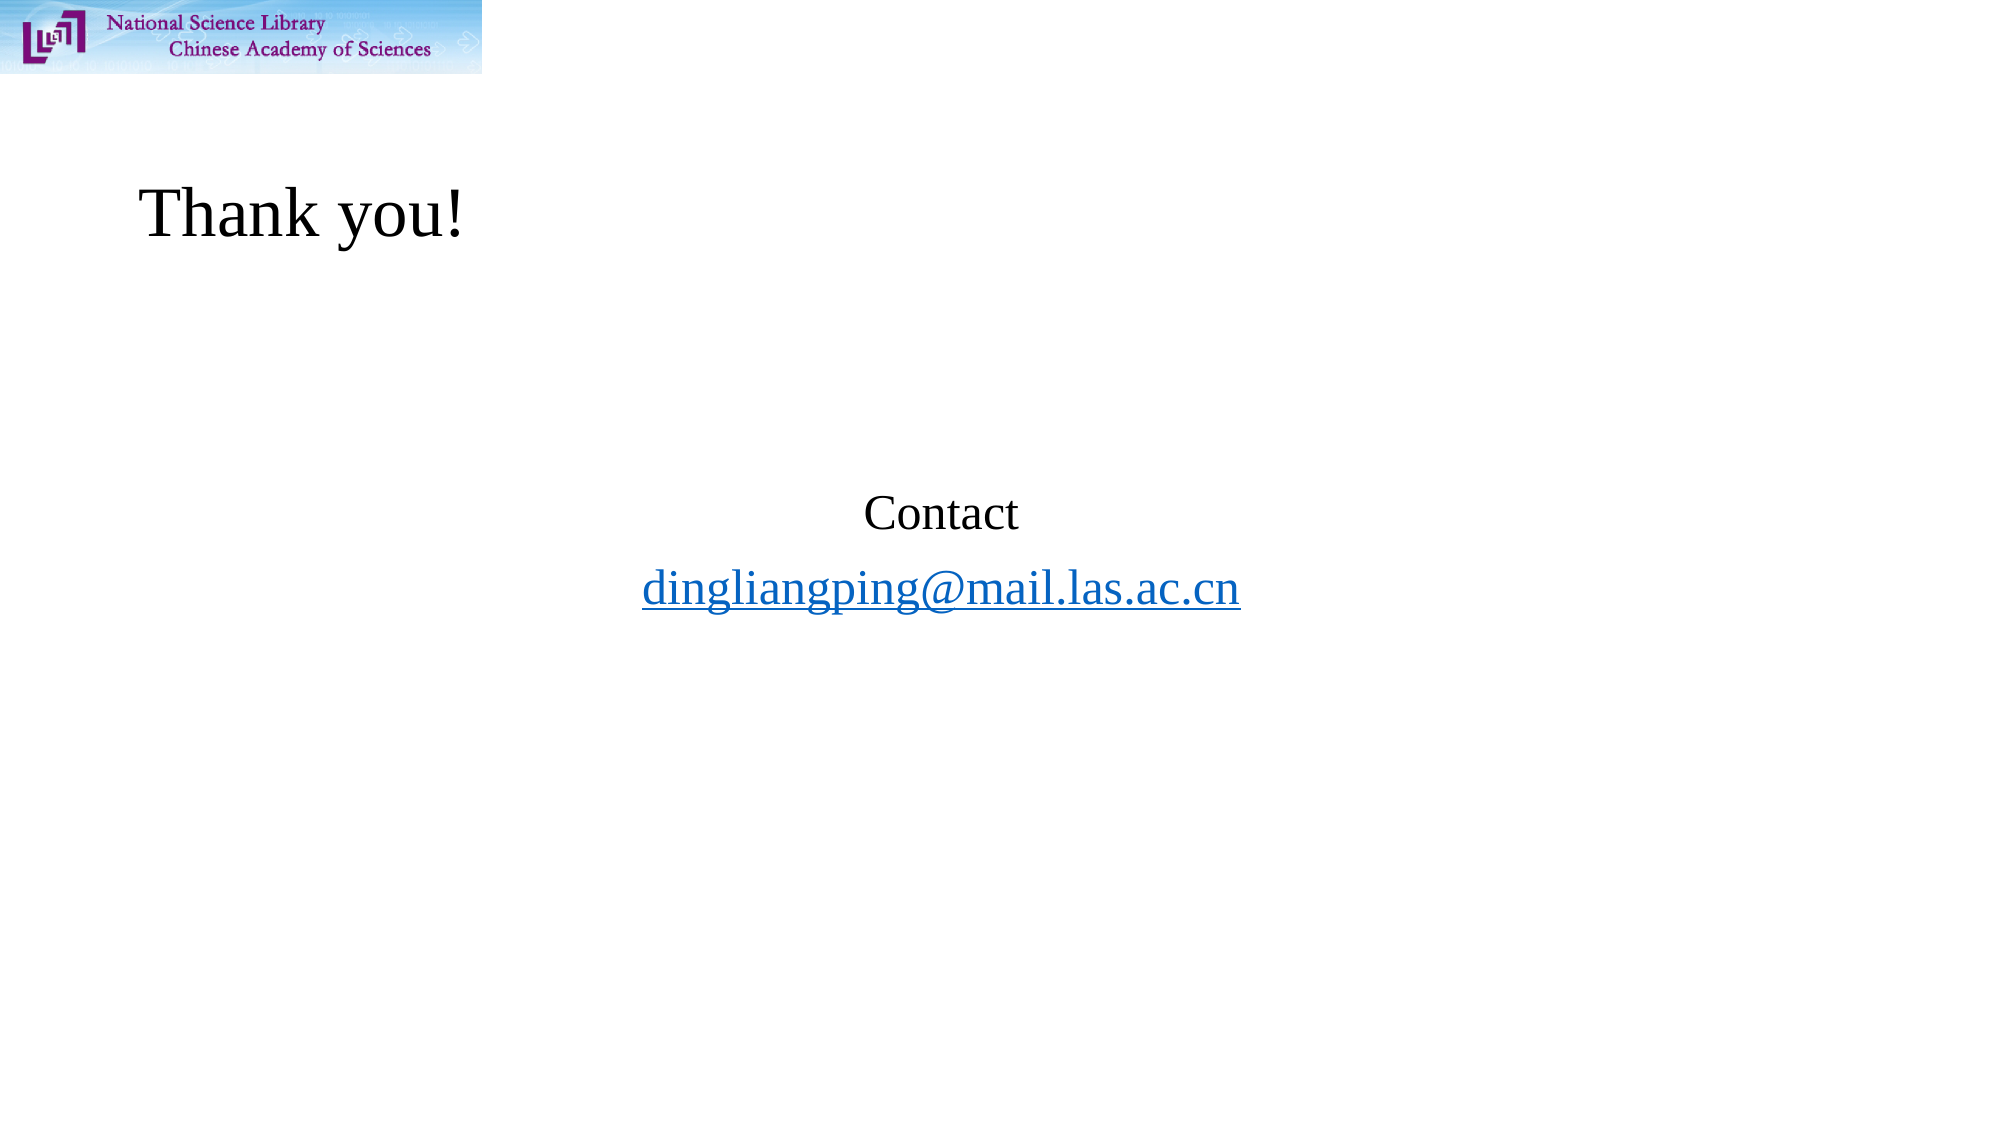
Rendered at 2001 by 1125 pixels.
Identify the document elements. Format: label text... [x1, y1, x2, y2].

title Thank you! [27, 131, 597, 259]
subtitle Contact dingliangping@mail.las.ac.cn [191, 479, 1692, 751]
picture [0, 0, 482, 74]
